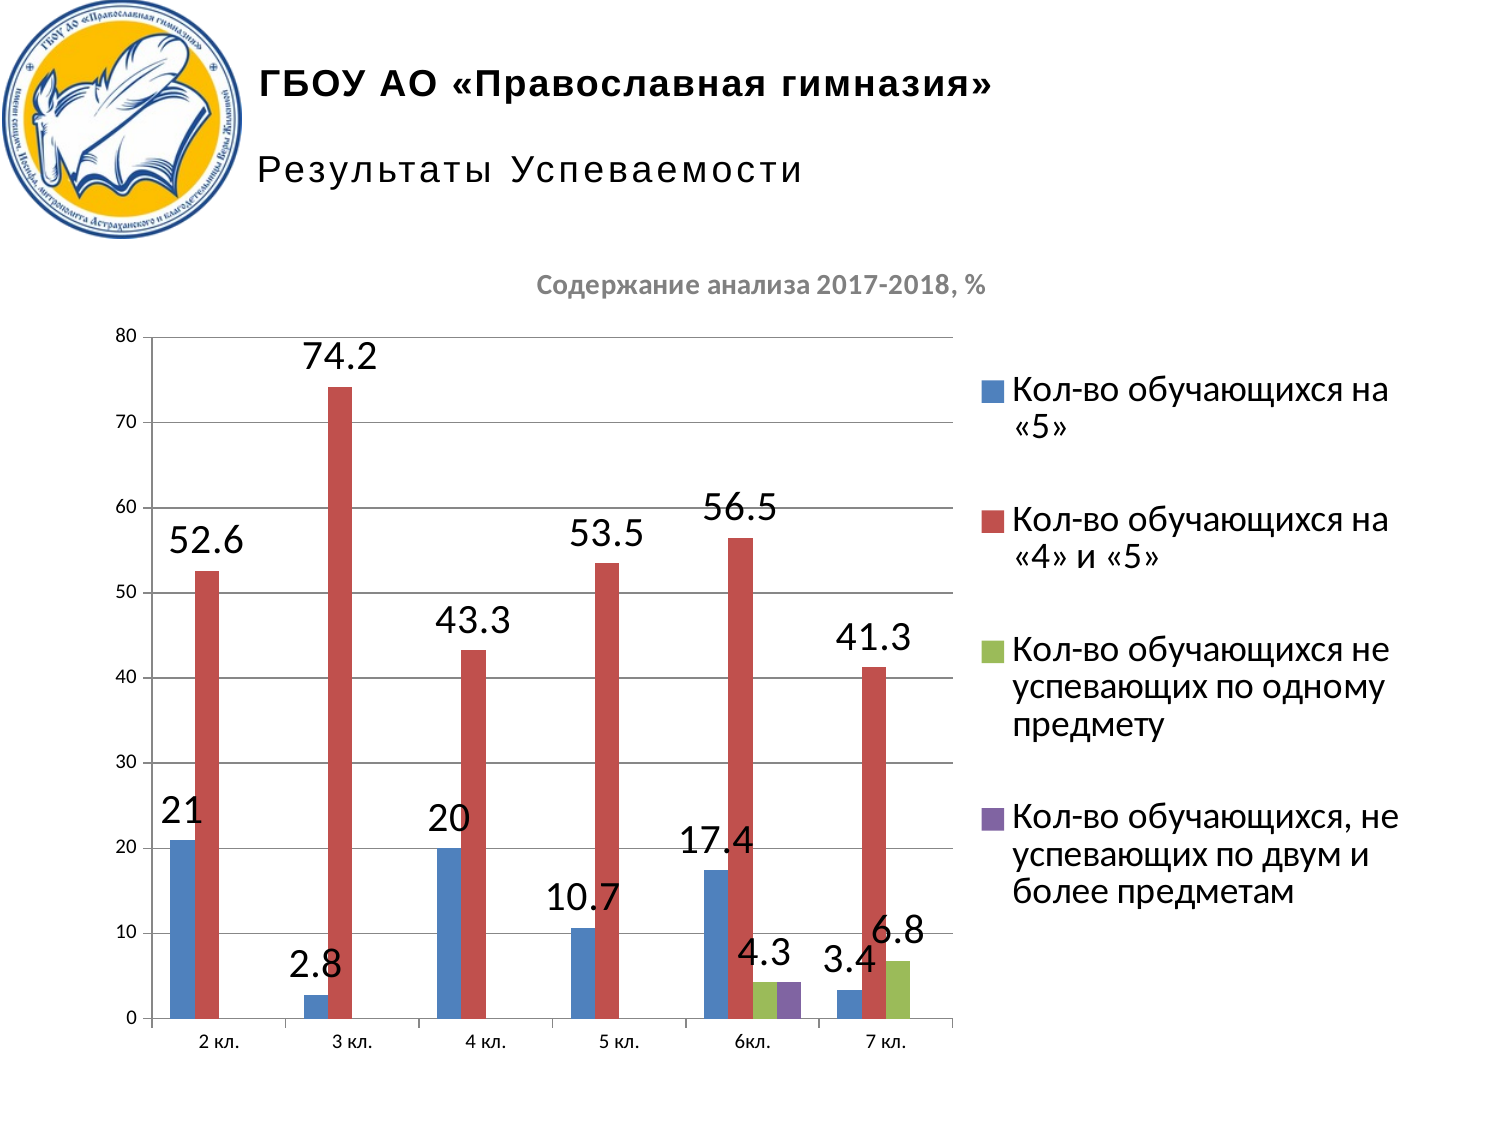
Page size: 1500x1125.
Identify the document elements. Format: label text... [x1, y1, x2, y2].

text_box Результаты Успеваемости [246, 137, 963, 197]
chart [88, 238, 1436, 1071]
picture [2, 0, 242, 240]
text_box ГБОУ АО «Православная гимназия» [246, 51, 1093, 111]
